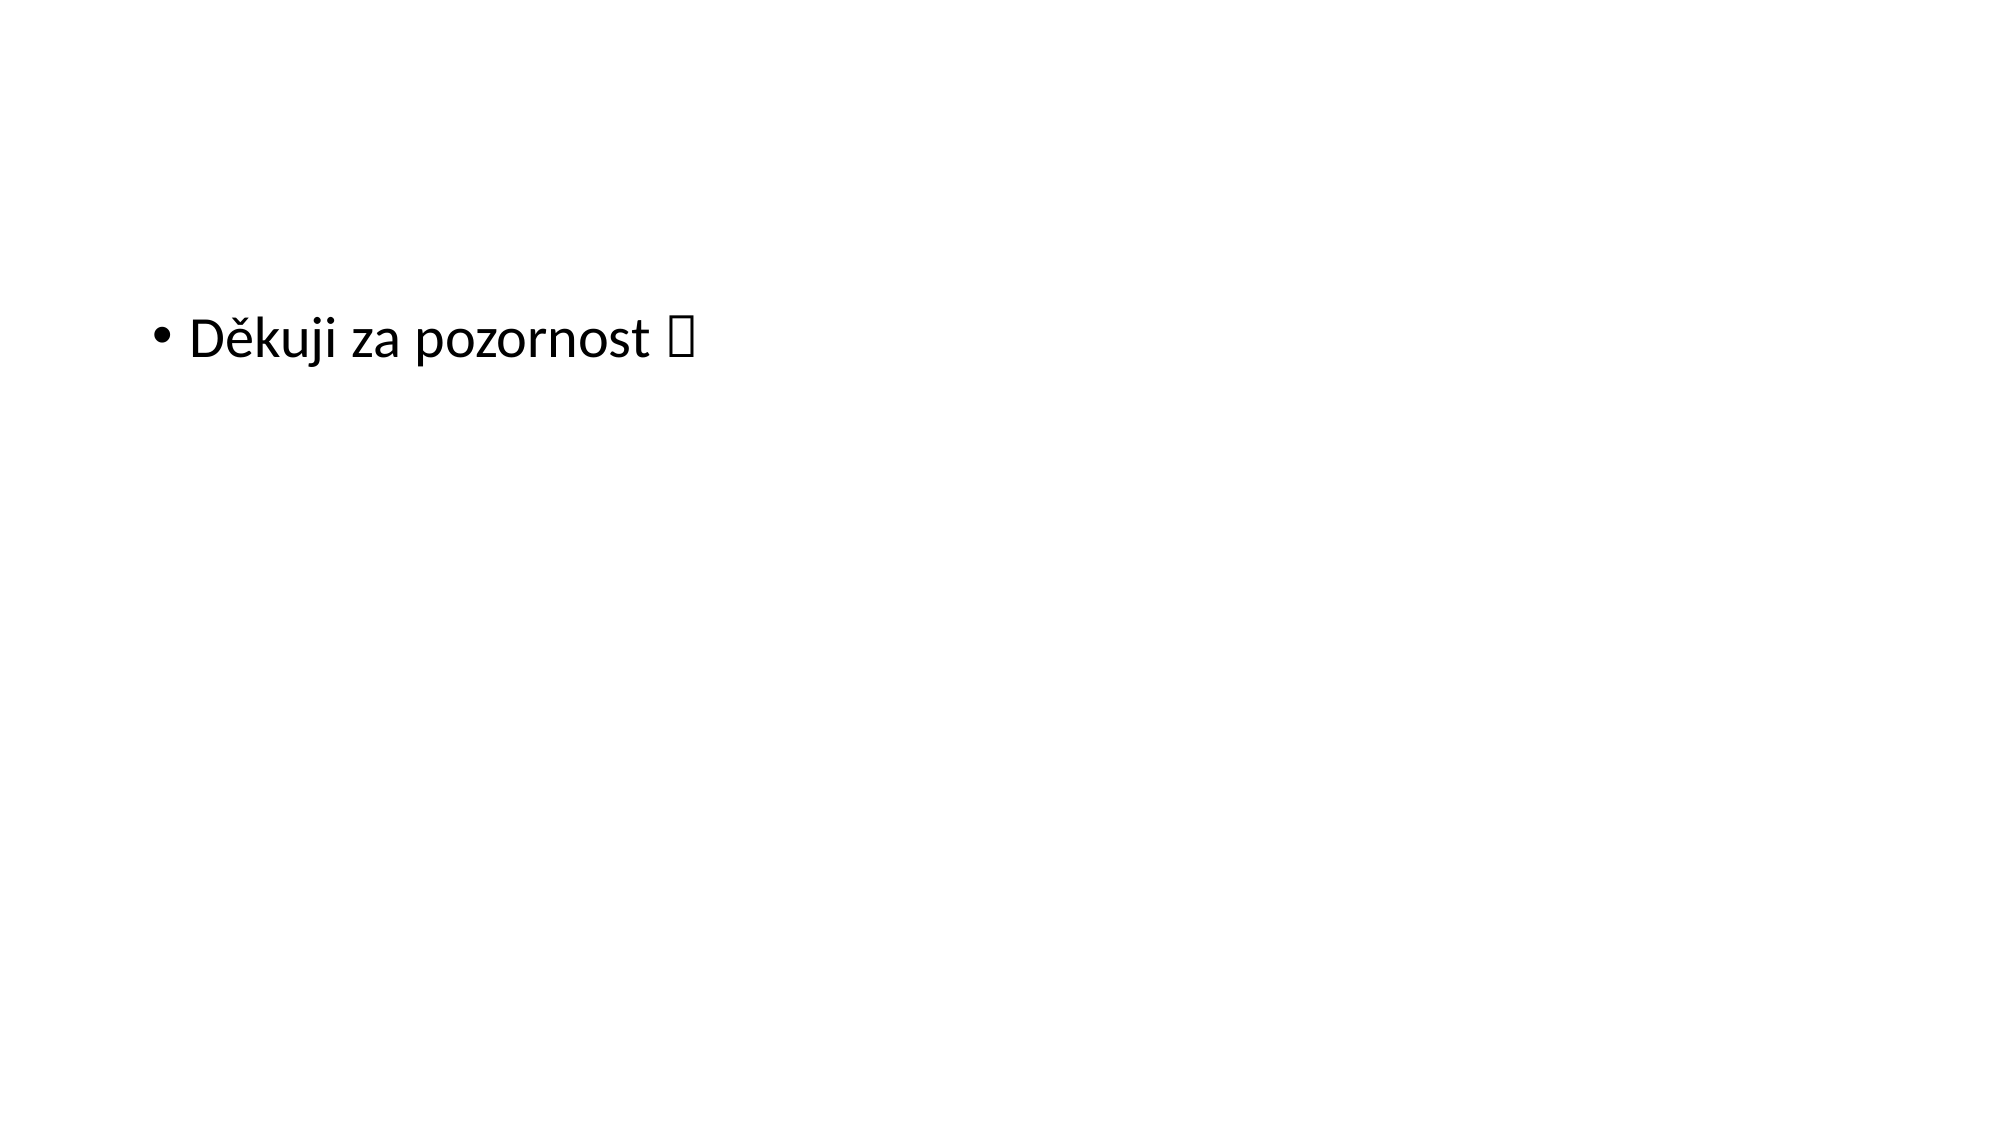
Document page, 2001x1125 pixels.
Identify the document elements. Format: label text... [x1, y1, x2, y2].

list Děkuji za pozornost  [137, 299, 1863, 1014]
